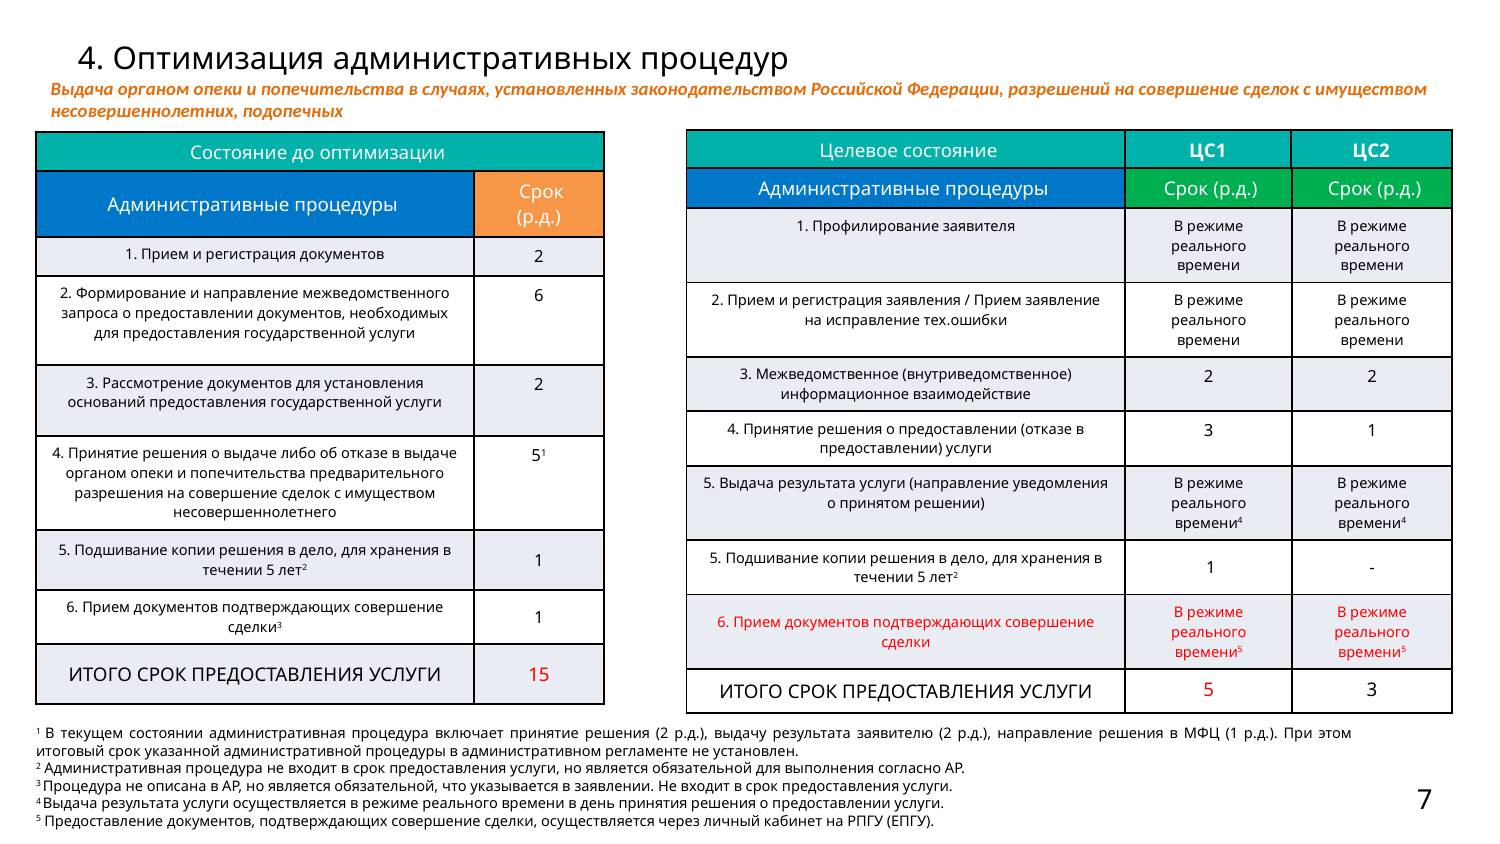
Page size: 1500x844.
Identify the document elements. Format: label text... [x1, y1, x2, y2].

table_cell В режиме реального времени [1126, 283, 1291, 356]
table_cell 3 [1293, 670, 1451, 712]
table_cell 1 [1293, 412, 1451, 465]
table_cell 2 [1293, 358, 1451, 410]
title 4. Оптимизация административных процедур [77, 38, 1210, 69]
table_cell 1. Прием и регистрация документов [37, 238, 473, 275]
table_cell 3. Межведомственное (внутриведомственное) информационное взаимодействие [687, 358, 1124, 410]
table_header Административные процедуры [687, 169, 1124, 207]
table_header ЦС1 [1126, 131, 1290, 167]
table_header Состояние до оптимизации [37, 133, 603, 170]
table_cell 2 [475, 366, 603, 435]
table_cell 2. Прием и регистрация заявления / Прием заявление на исправление тех.ошибки [687, 283, 1124, 356]
table_cell 51 [475, 437, 603, 529]
table_cell 1 [475, 591, 603, 643]
table_header Административные процедуры [37, 172, 473, 236]
text_box Выдача органом опеки и попечительства в случаях, установленных законодательством Российской Федерации, разрешений на совершение сделок с имуществом несовершеннолетних, подопечных [35, 69, 1500, 129]
table_cell В режиме реального времени5 [1293, 595, 1451, 668]
table_cell 2 [475, 238, 603, 275]
text_box 1 В текущем состоянии административная процедура включает принятие решения (2 р.д.), выдачу результата заявителю (2 р.д.), направление решения в МФЦ (1 р.д.). При этом итоговый срок указанной административной процедуры в административном регламенте не установлен. 2 Административная процедура не входит в срок предоставления услуги, но является обязательной для выполнения согласно АР. 3 Процедура не описана в АР, но является обязательной, что указывается в заявлении. Не входит в срок предоставления услуги. 4 Выдача результата услуги осуществляется в режиме реального времени в день принятия решения о предоставлении услуги. 5 Предоставление документов, подтверждающих совершение сделки, осуществляется через личный кабинет на РПГУ (ЕПГУ). [35, 724, 1353, 833]
table_cell 5 [1126, 670, 1291, 712]
table_cell В режиме реального времени4 [1293, 467, 1451, 539]
table_cell 1. Профилирование заявителя [687, 209, 1124, 282]
table_cell 3 [1126, 412, 1291, 465]
table_cell 5. Подшивание копии решения в дело, для хранения в течении 5 лет2 [687, 541, 1124, 594]
table_header Целевое состояние [687, 131, 1124, 167]
table_cell В режиме реального времени4 [1126, 467, 1291, 539]
table_cell В режиме реального времени [1293, 209, 1451, 282]
table_cell В режиме реального времени [1126, 209, 1291, 282]
table_cell ИТОГО СРОК ПРЕДОСТАВЛЕНИЯ УСЛУГИ [37, 645, 473, 703]
table_cell 6 [475, 277, 603, 364]
table_cell 5. Подшивание копии решения в дело, для хранения в течении 5 лет2 [37, 531, 473, 589]
table_header Срок (р.д.) [1293, 169, 1451, 207]
table_cell В режиме реального времени [1293, 283, 1451, 356]
table_cell 2. Формирование и направление межведомственного запроса о предоставлении документов, необходимых для предоставления государственной услуги [37, 277, 473, 364]
table_cell 3. Рассмотрение документов для установления оснований предоставления государственной услуги [37, 366, 473, 435]
table_cell 15 [475, 645, 603, 703]
table_cell 5. Выдача результата услуги (направление уведомления о принятом решении) [687, 467, 1124, 539]
table_cell 6. Прием документов подтверждающих совершение сделки3 [37, 591, 473, 643]
table_header ЦС2 [1292, 131, 1451, 167]
table_cell 4. Принятие решения о предоставлении (отказе в предоставлении) услуги [687, 412, 1124, 465]
table_cell В режиме реального времени5 [1126, 595, 1291, 668]
table_cell - [1293, 541, 1451, 594]
slide_number 7 [1416, 778, 1488, 824]
table_cell 1 [475, 531, 603, 589]
table_cell 2 [1126, 358, 1291, 410]
table_header Срок (р.д.) [475, 172, 603, 236]
table_cell ИТОГО СРОК ПРЕДОСТАВЛЕНИЯ УСЛУГИ [687, 670, 1124, 712]
table_header Срок (р.д.) [1126, 169, 1291, 207]
table_cell 4. Принятие решения о выдаче либо об отказе в выдаче органом опеки и попечительства предварительного разрешения на совершение сделок с имуществом несовершеннолетнего [37, 437, 473, 529]
table_cell 6. Прием документов подтверждающих совершение сделки [687, 595, 1124, 668]
table_cell 1 [1126, 541, 1291, 594]
